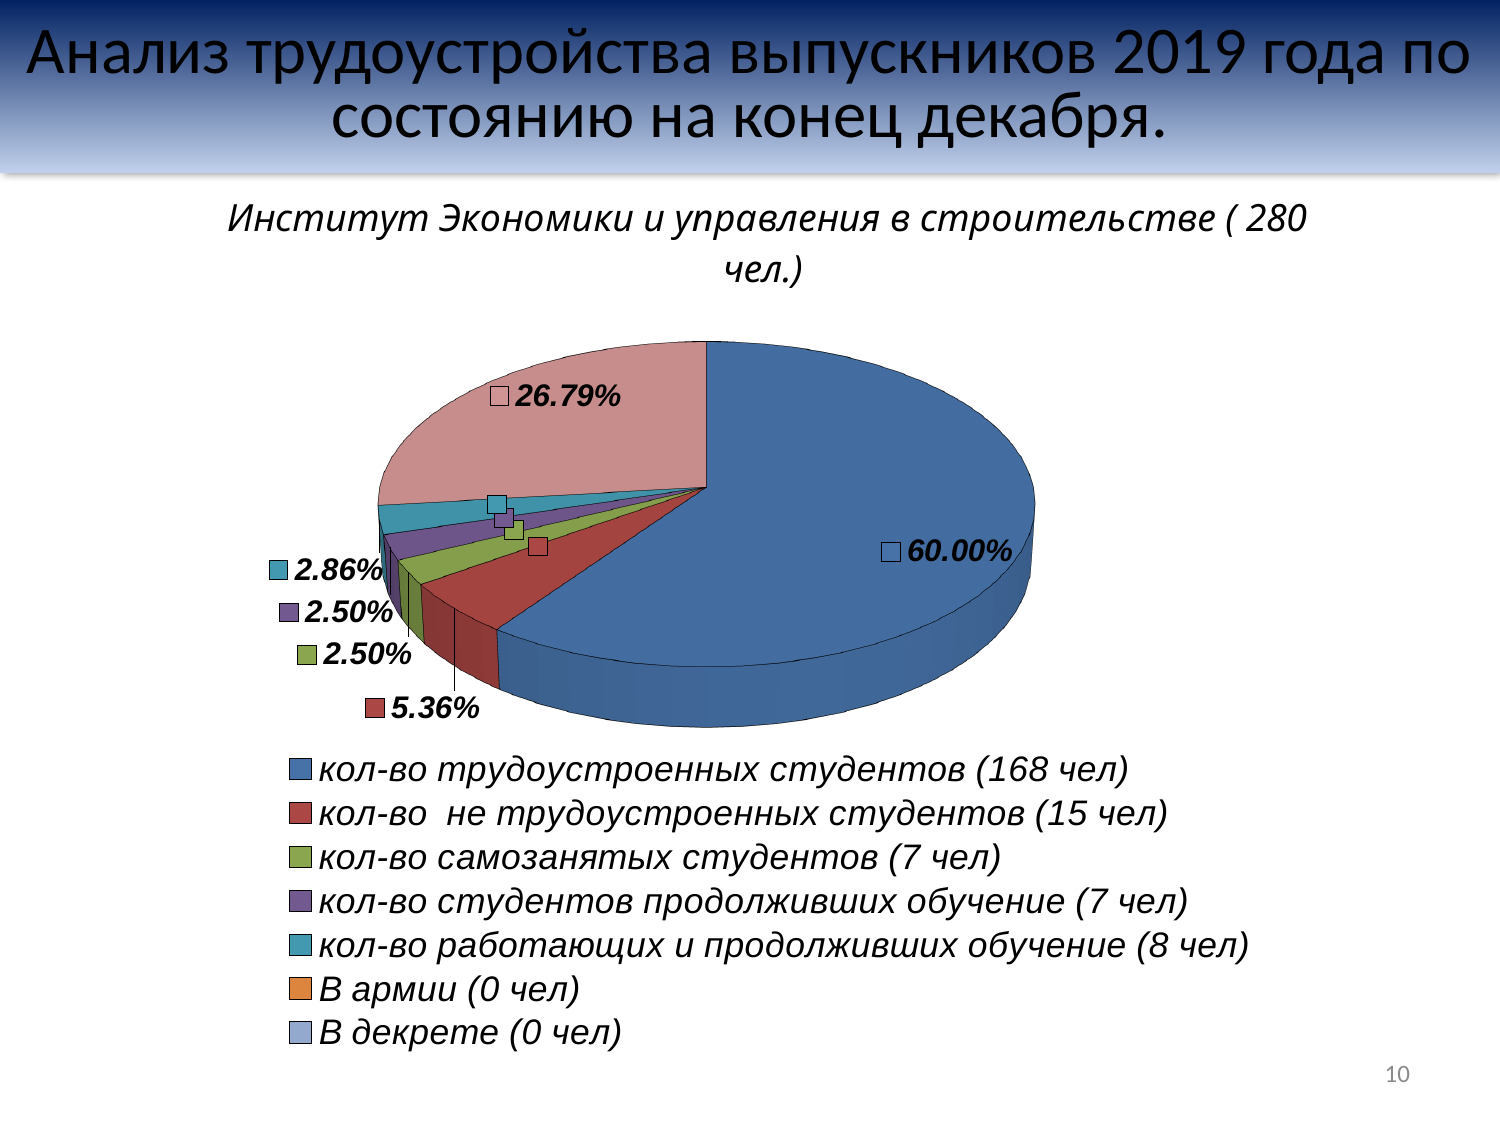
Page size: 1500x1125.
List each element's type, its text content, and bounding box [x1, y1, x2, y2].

chart [70, 152, 1466, 1103]
text_box Анализ трудоустройства выпускников 2019 года по состоянию на конец декабря. [0, 0, 1500, 173]
